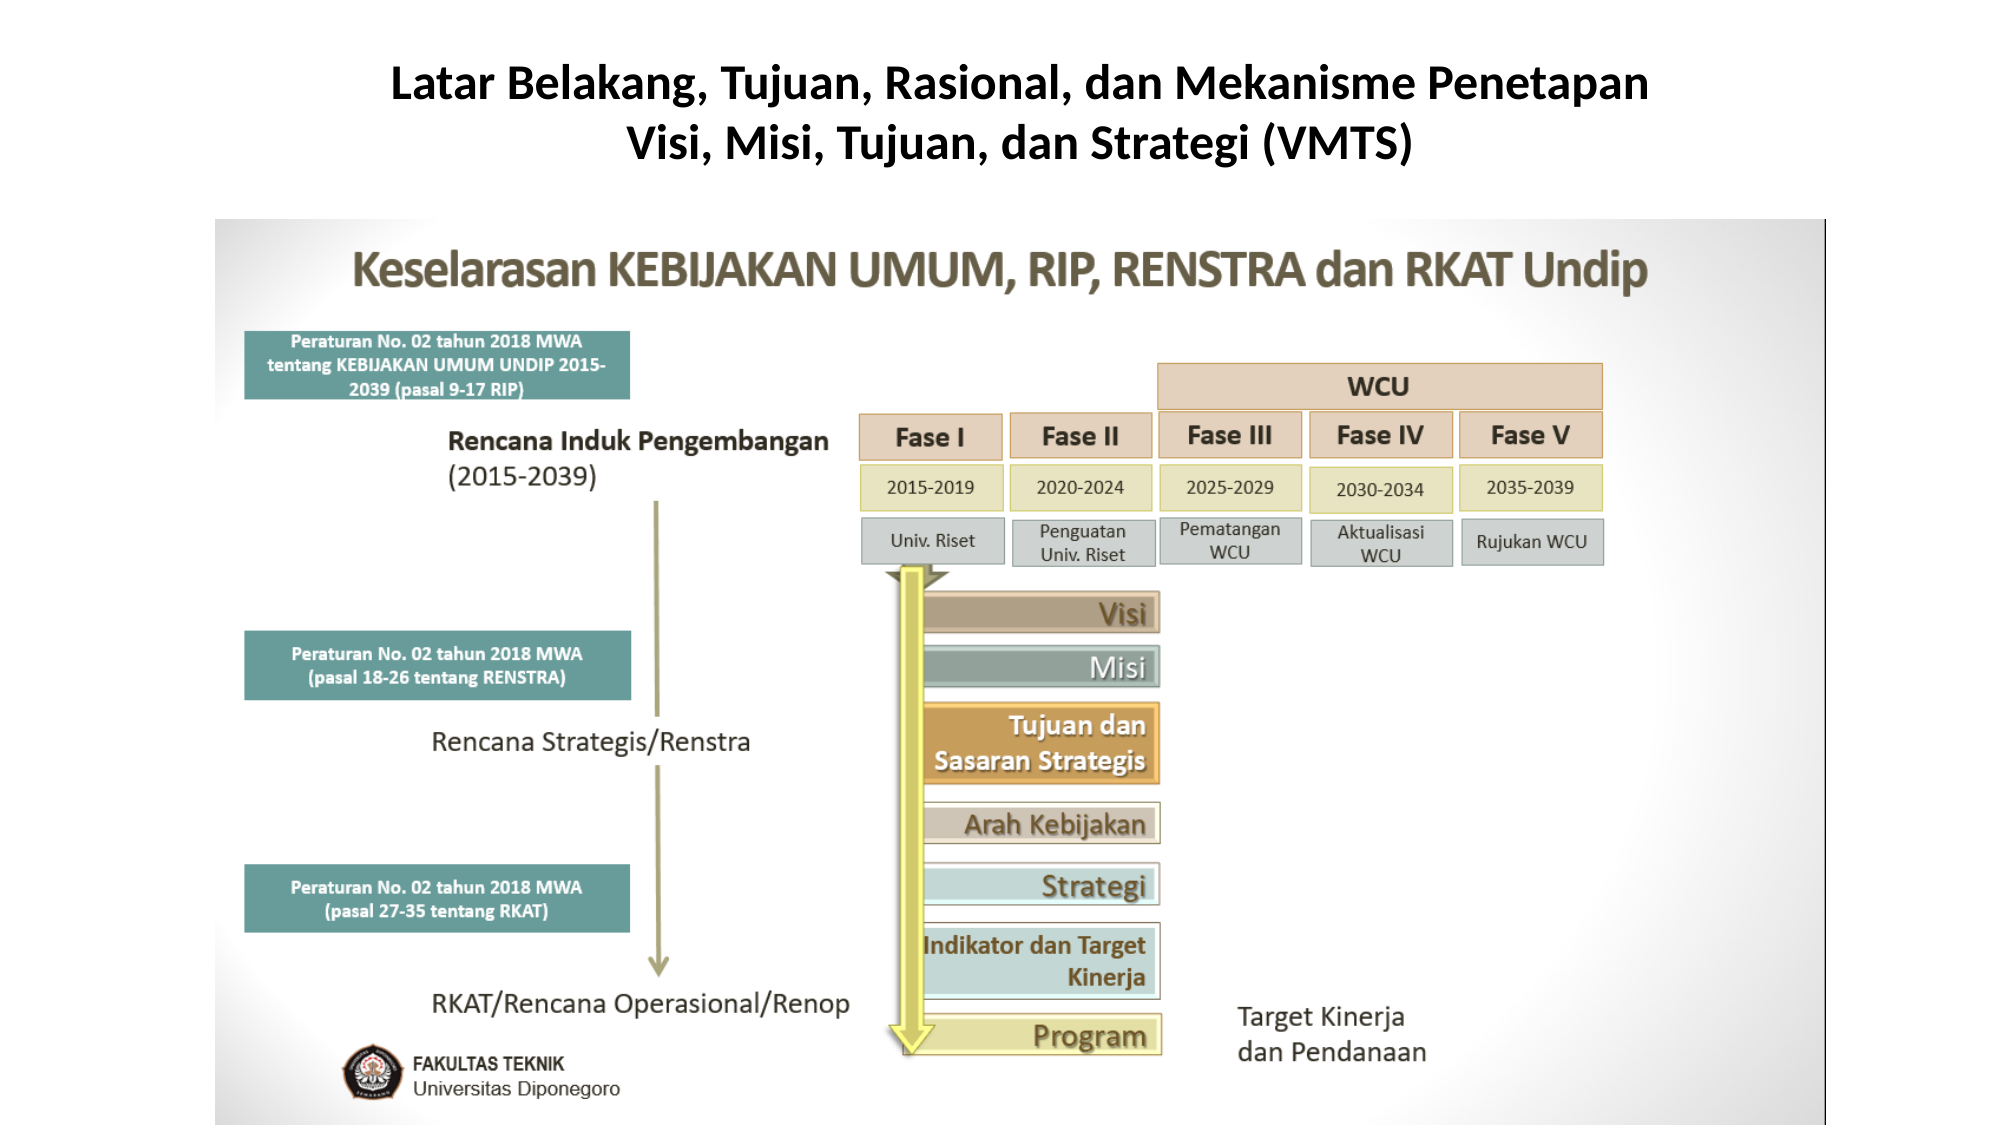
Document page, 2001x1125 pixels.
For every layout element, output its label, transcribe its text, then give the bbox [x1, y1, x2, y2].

text_box Latar Belakang, Tujuan, Rasional, dan Mekanisme Penetapan Visi, Misi, Tujuan, dan Strategi (VMTS) [362, 42, 1680, 178]
picture [215, 219, 1826, 1125]
